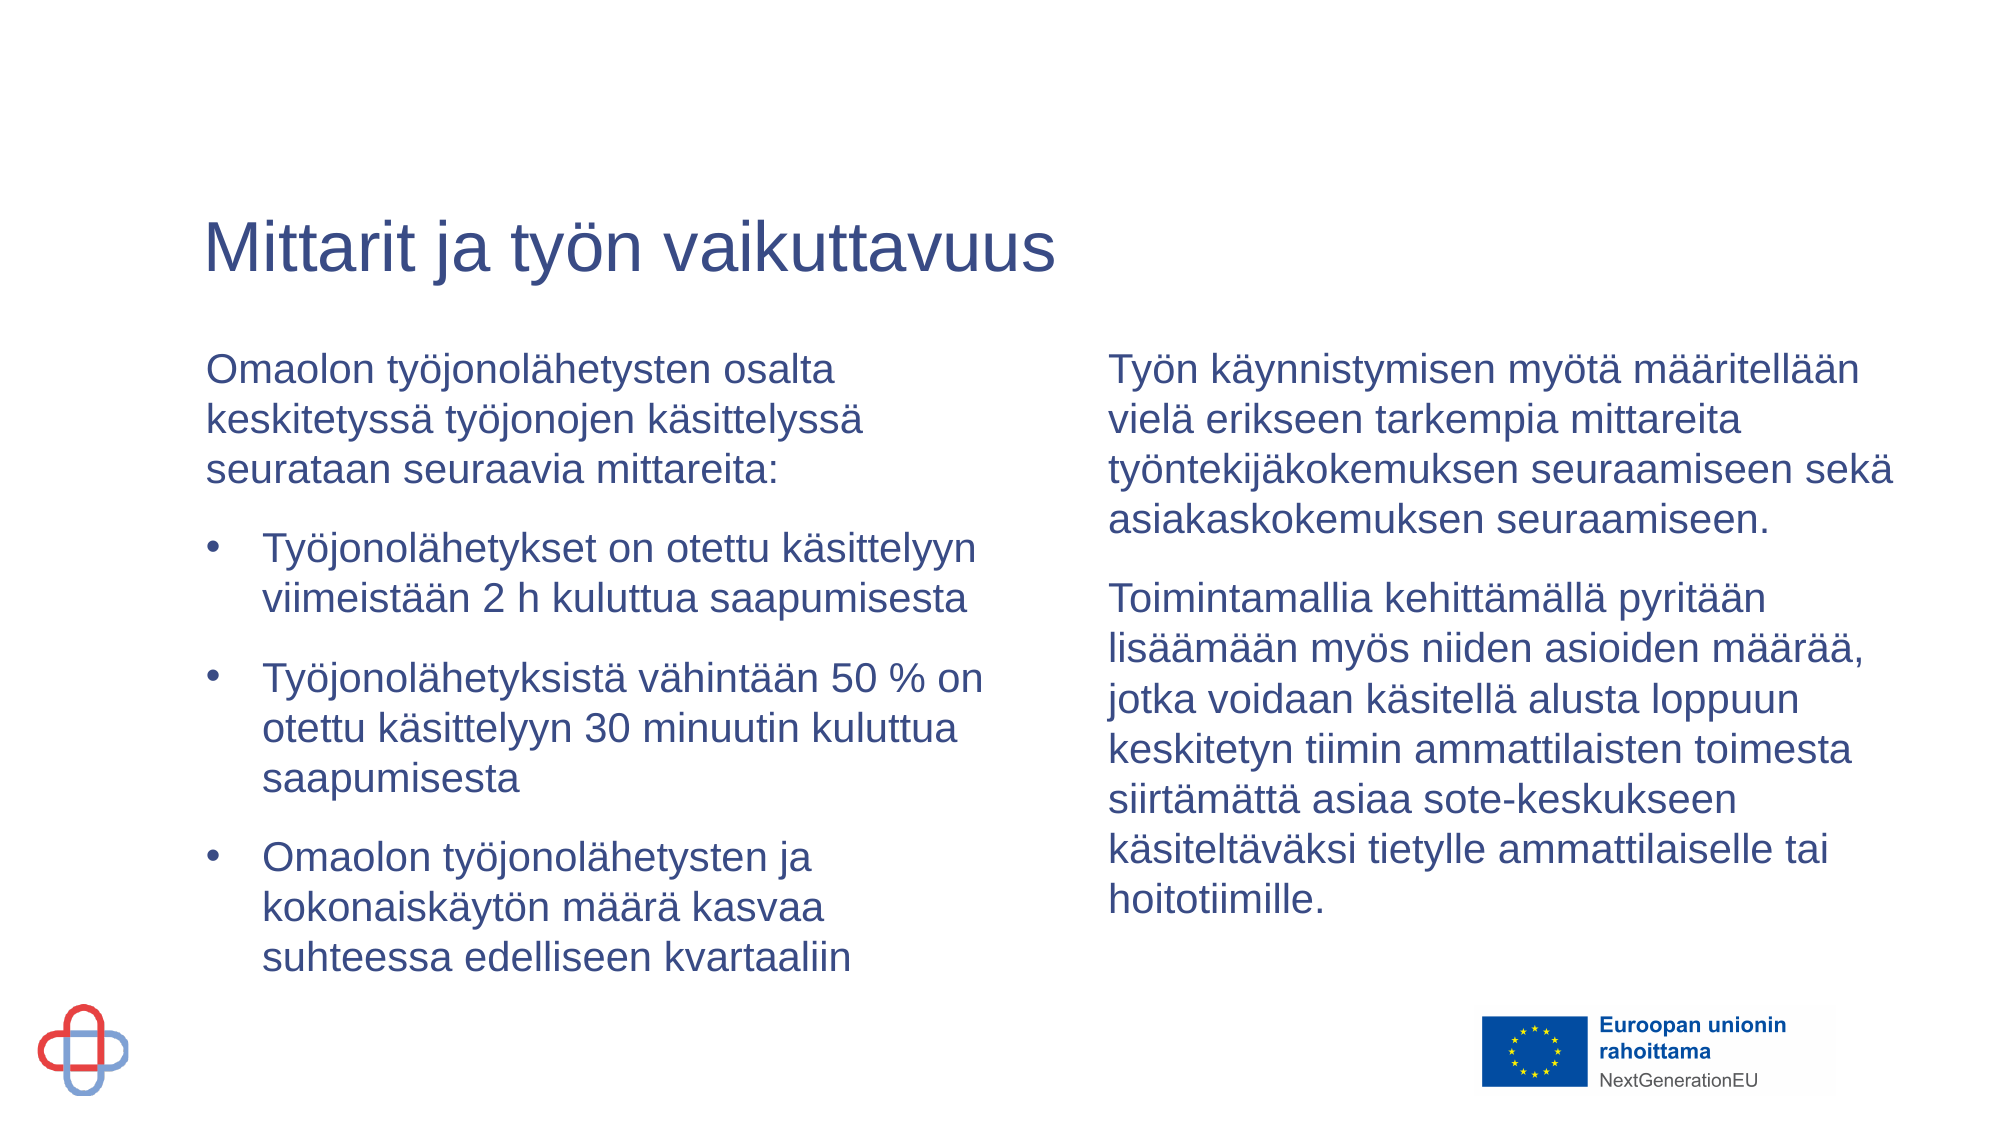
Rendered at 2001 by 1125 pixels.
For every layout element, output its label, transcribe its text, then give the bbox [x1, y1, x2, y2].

title Mittarit ja työn vaikuttavuus [188, 57, 1921, 294]
list Omaolon työjonolähetysten osalta keskitetyssä työjonojen käsittelyssä seurataan seuraavia mittareita: Työjonolähetykset on otettu käsittelyyn viimeistään 2 h kuluttua saapumisesta Työjonolähetyksistä vähintään 50 % on otettu käsittelyyn 30 minuutin kuluttua saapumisesta Omaolon työjonolähetysten ja kokonaiskäytön määrä kasvaa suhteessa edelliseen kvartaaliin [188, 334, 1019, 1046]
list Työn käynnistymisen myötä määritellään vielä erikseen tarkempia mittareita työntekijäkokemuksen seuraamiseen sekä asiakaskokemuksen seuraamiseen. Toimintamallia kehittämällä pyritään lisäämään myös niiden asioiden määrää, jotka voidaan käsitellä alusta loppuun keskitetyn tiimin ammattilaisten toimesta siirtämättä asiaa sote-keskukseen käsiteltäväksi tietylle ammattilaiselle tai hoitotiimille. [1091, 334, 1921, 1046]
picture [1474, 1005, 1836, 1096]
